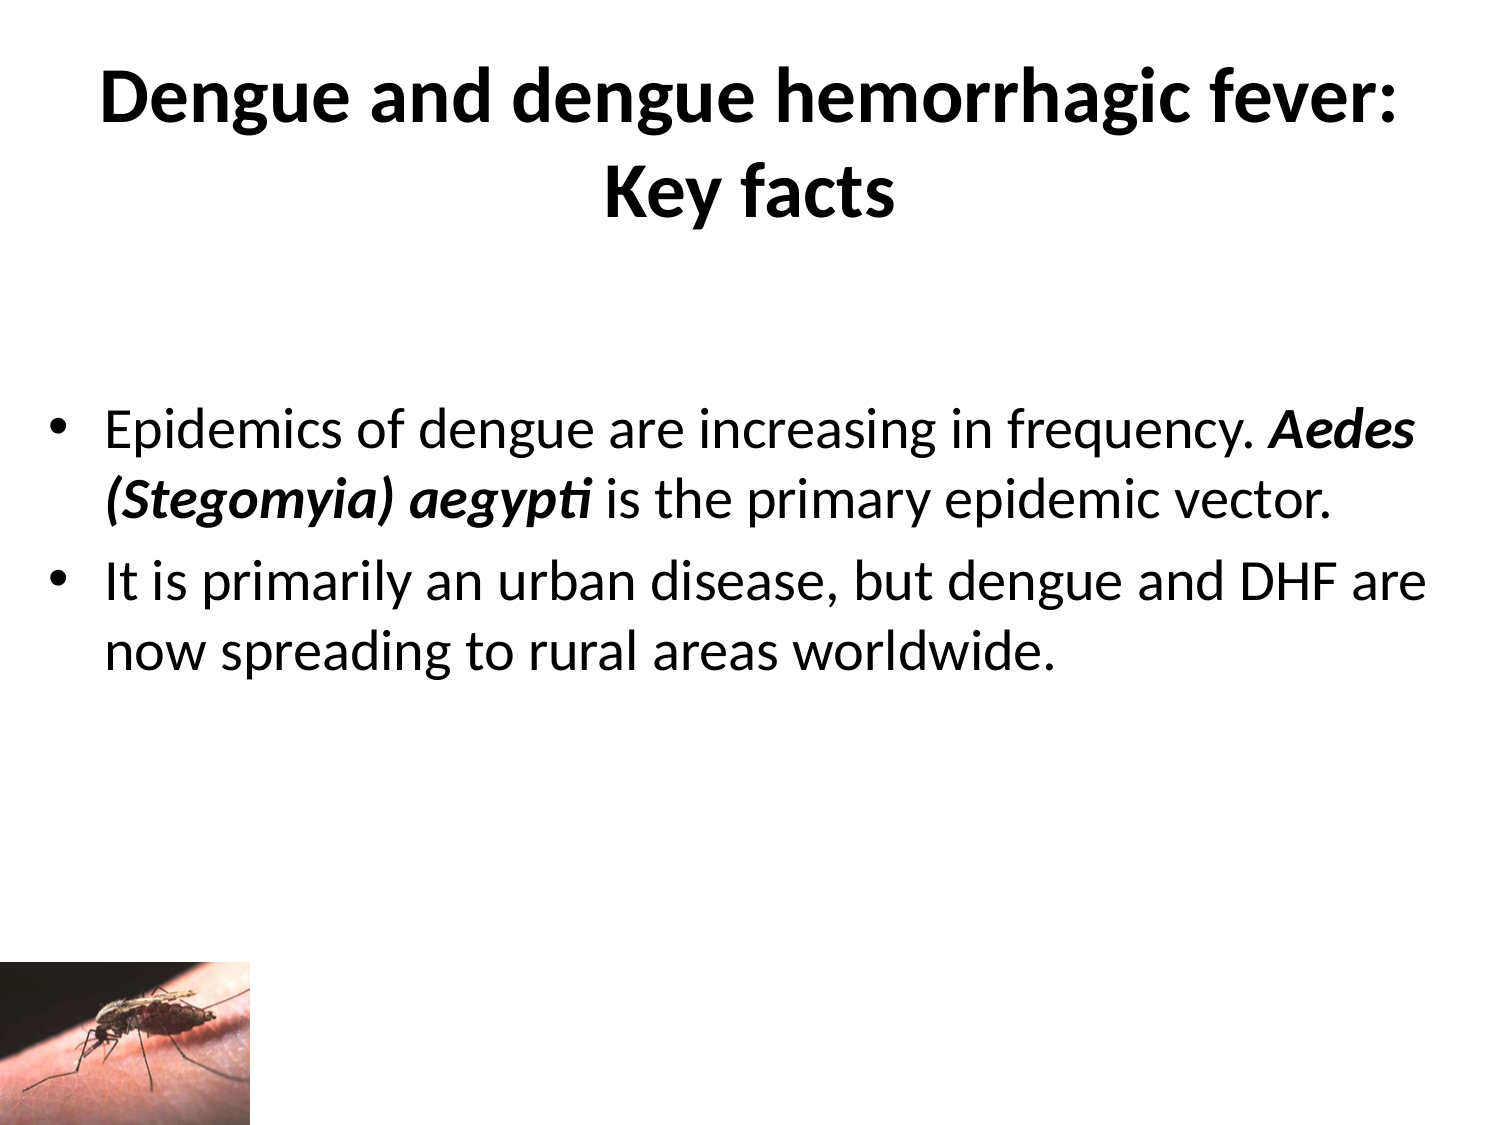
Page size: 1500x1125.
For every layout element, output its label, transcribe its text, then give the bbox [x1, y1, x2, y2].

list Epidemics of dengue are increasing in frequency. Aedes (Stegomyia) aegypti is the primary epidemic vector. It is primarily an urban disease, but dengue and DHF are now spreading to rural areas worldwide. [33, 220, 1496, 963]
title Dengue and dengue hemorrhagic fever: Key facts [75, 45, 1425, 220]
picture [0, 962, 251, 1125]
